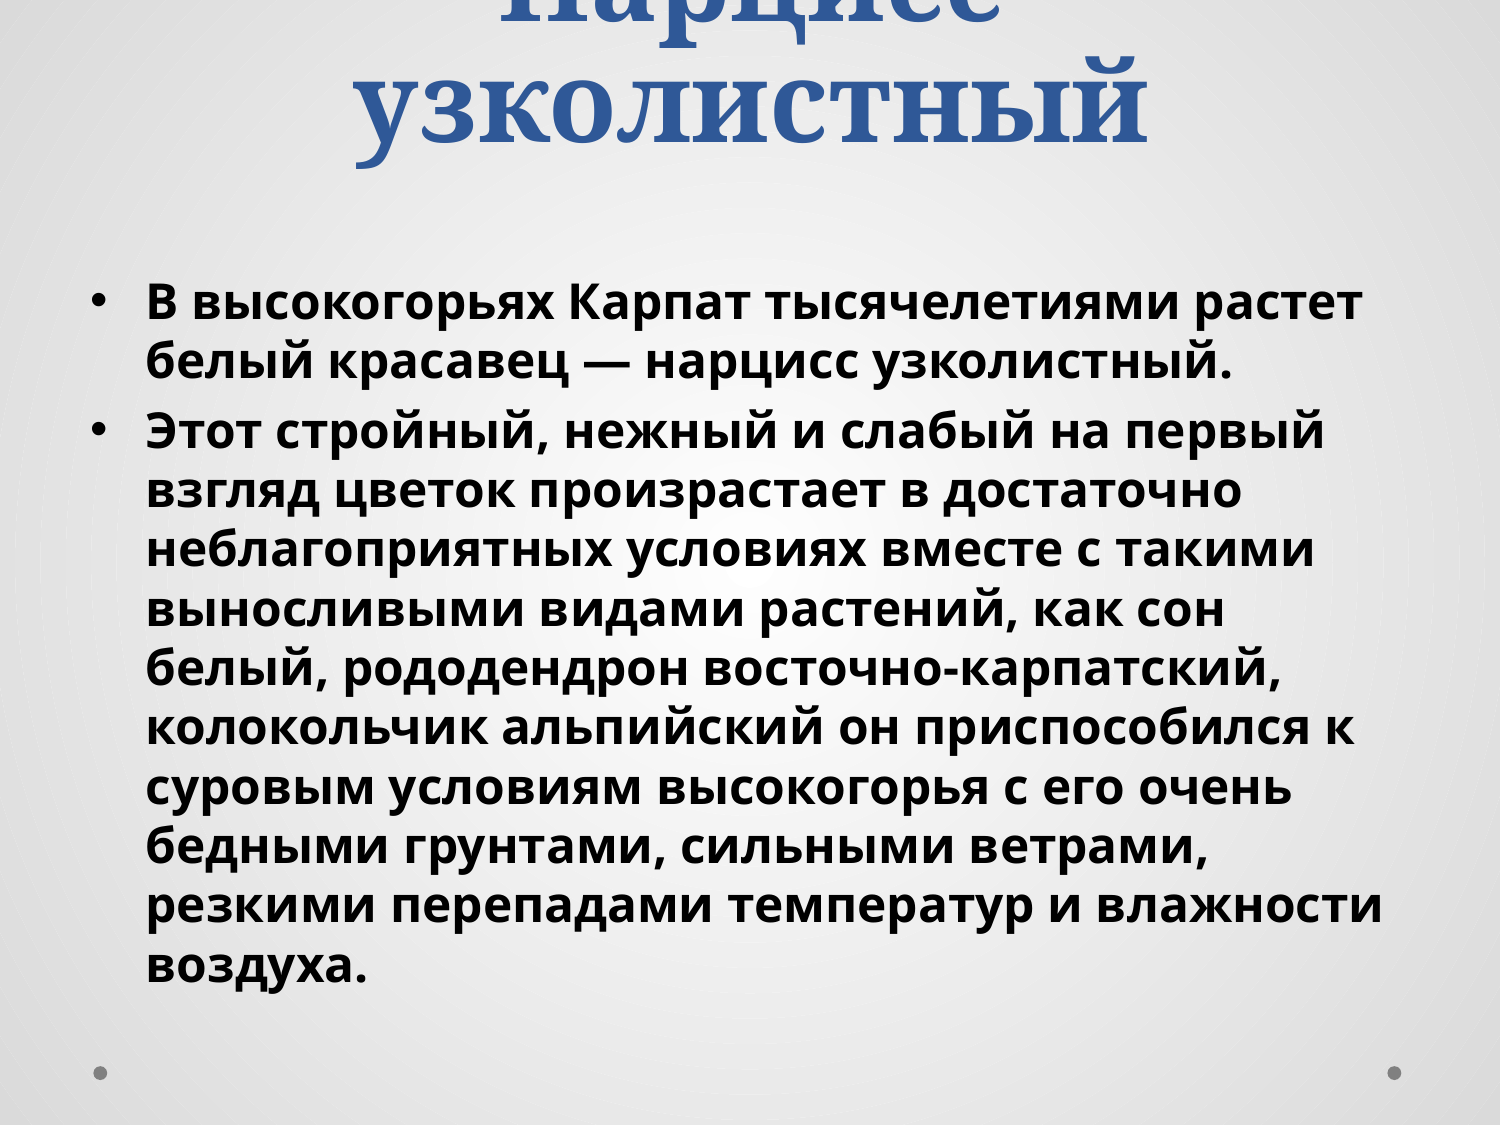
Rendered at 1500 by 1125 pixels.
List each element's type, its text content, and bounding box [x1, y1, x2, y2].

list В высокогорьях Карпат тысячелетиями растет белый красавец — нарцисс узколистный. Этот стройный, нежный и слабый на первый взгляд цветок произрастает в достаточно неблагоприятных условиях вместе с такими выносливыми видами растений, как сон белый, рододендрон восточно-карпатский, колокольчик альпийский он приспособился к суровым условиям высокогорья с его очень бедными грунтами, сильными ветрами, резкими перепадами температур и влажности воздуха. [75, 262, 1425, 1005]
title Нарцисс узколистный [76, 30, 1427, 294]
